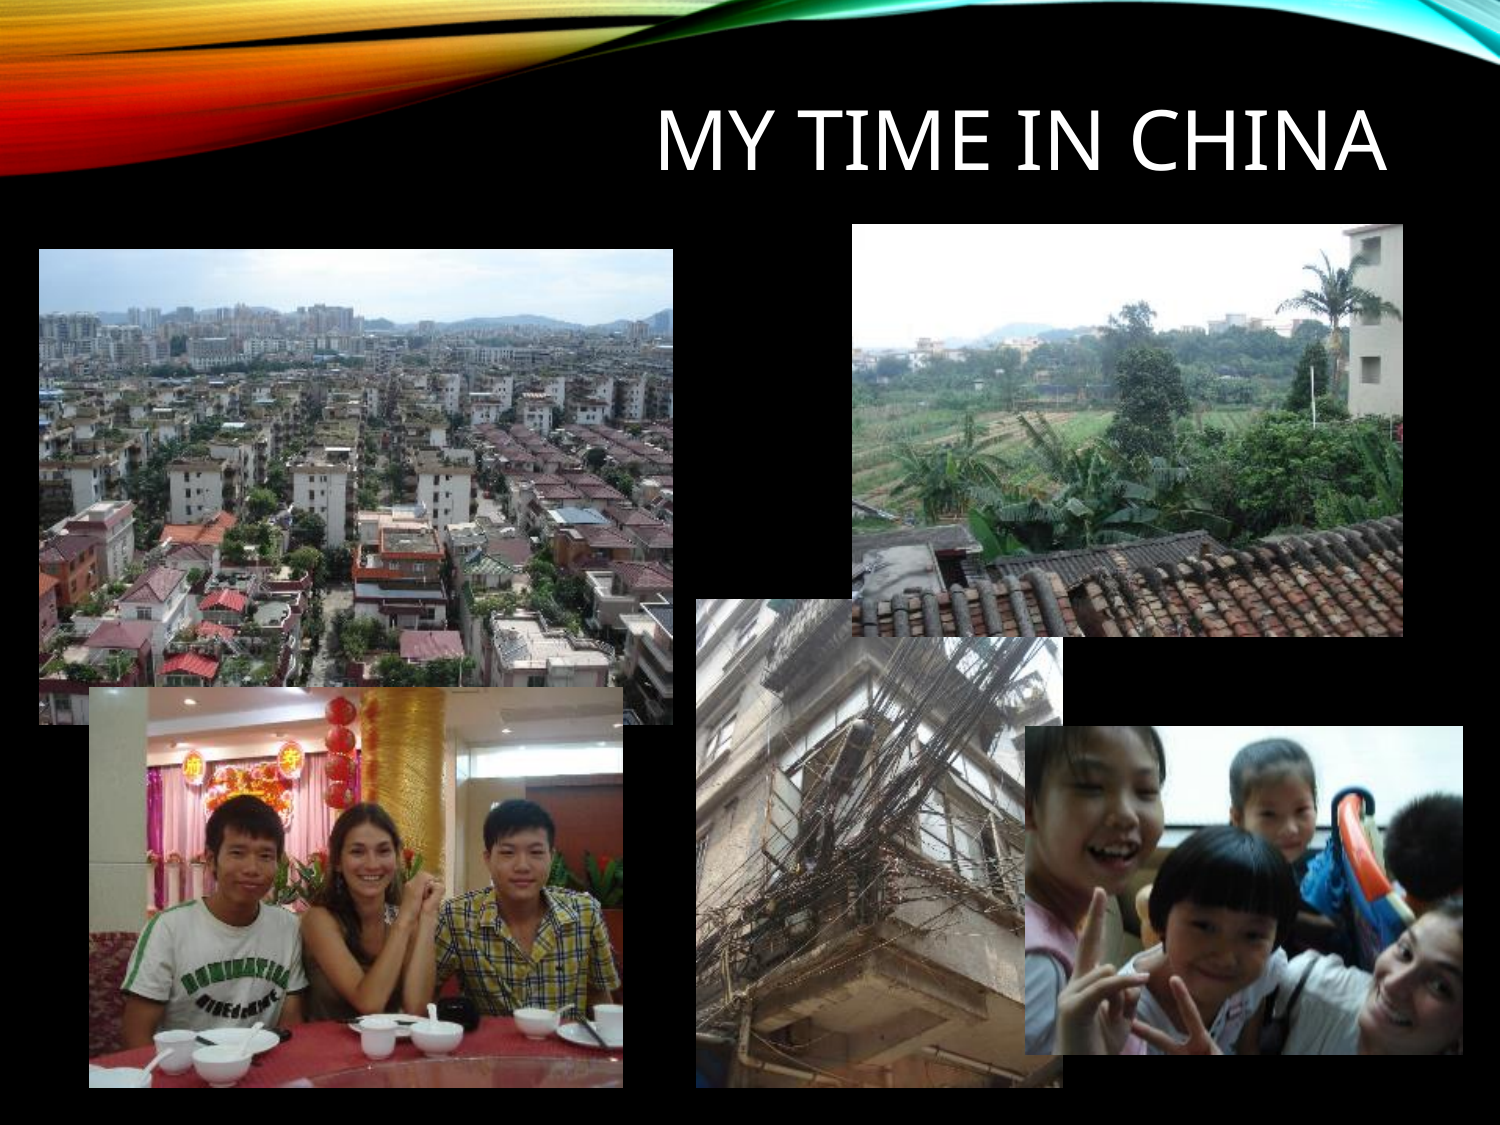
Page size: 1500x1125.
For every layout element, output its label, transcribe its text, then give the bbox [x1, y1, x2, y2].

picture [0, 0, 1500, 178]
picture [696, 224, 1464, 1088]
picture [39, 249, 674, 1088]
title My time in china [356, 62, 1403, 225]
